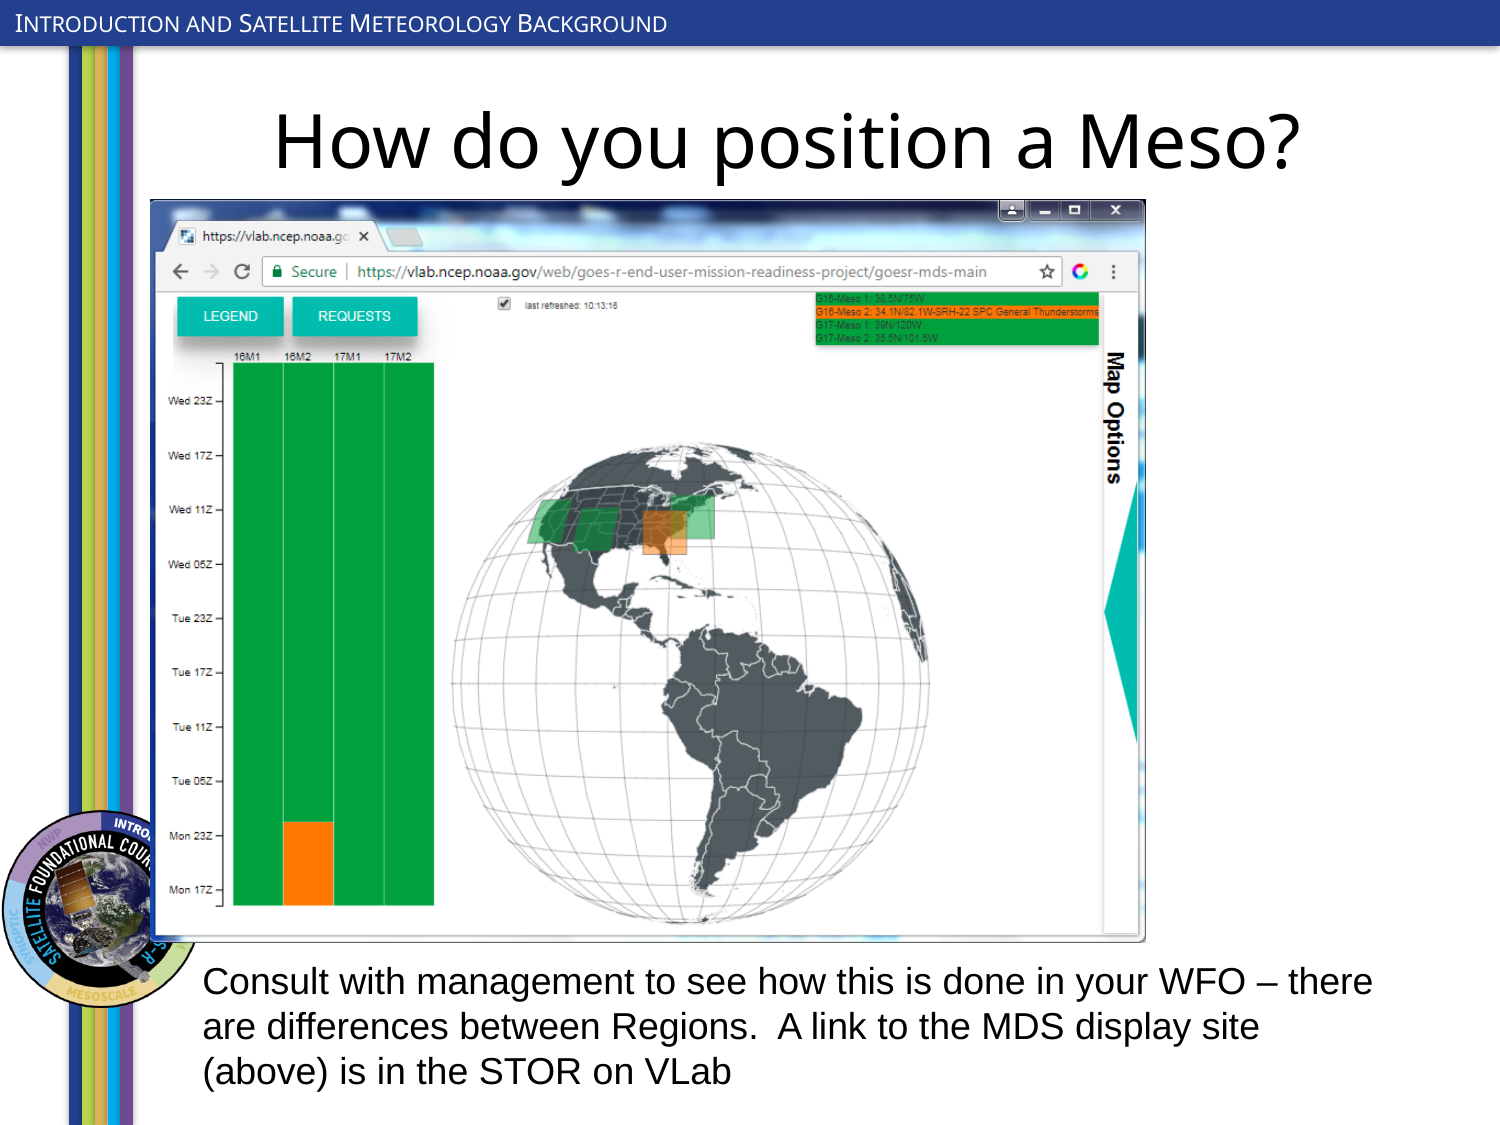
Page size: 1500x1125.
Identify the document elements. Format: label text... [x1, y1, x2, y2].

title How do you position a Meso? [149, 45, 1425, 233]
text_box Consult with management to see how this is done in your WFO – there are differences between Regions. A link to the MDS display site (above) is in the STOR on VLab [187, 949, 1413, 1100]
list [149, 199, 1146, 943]
picture [0, 807, 203, 1010]
